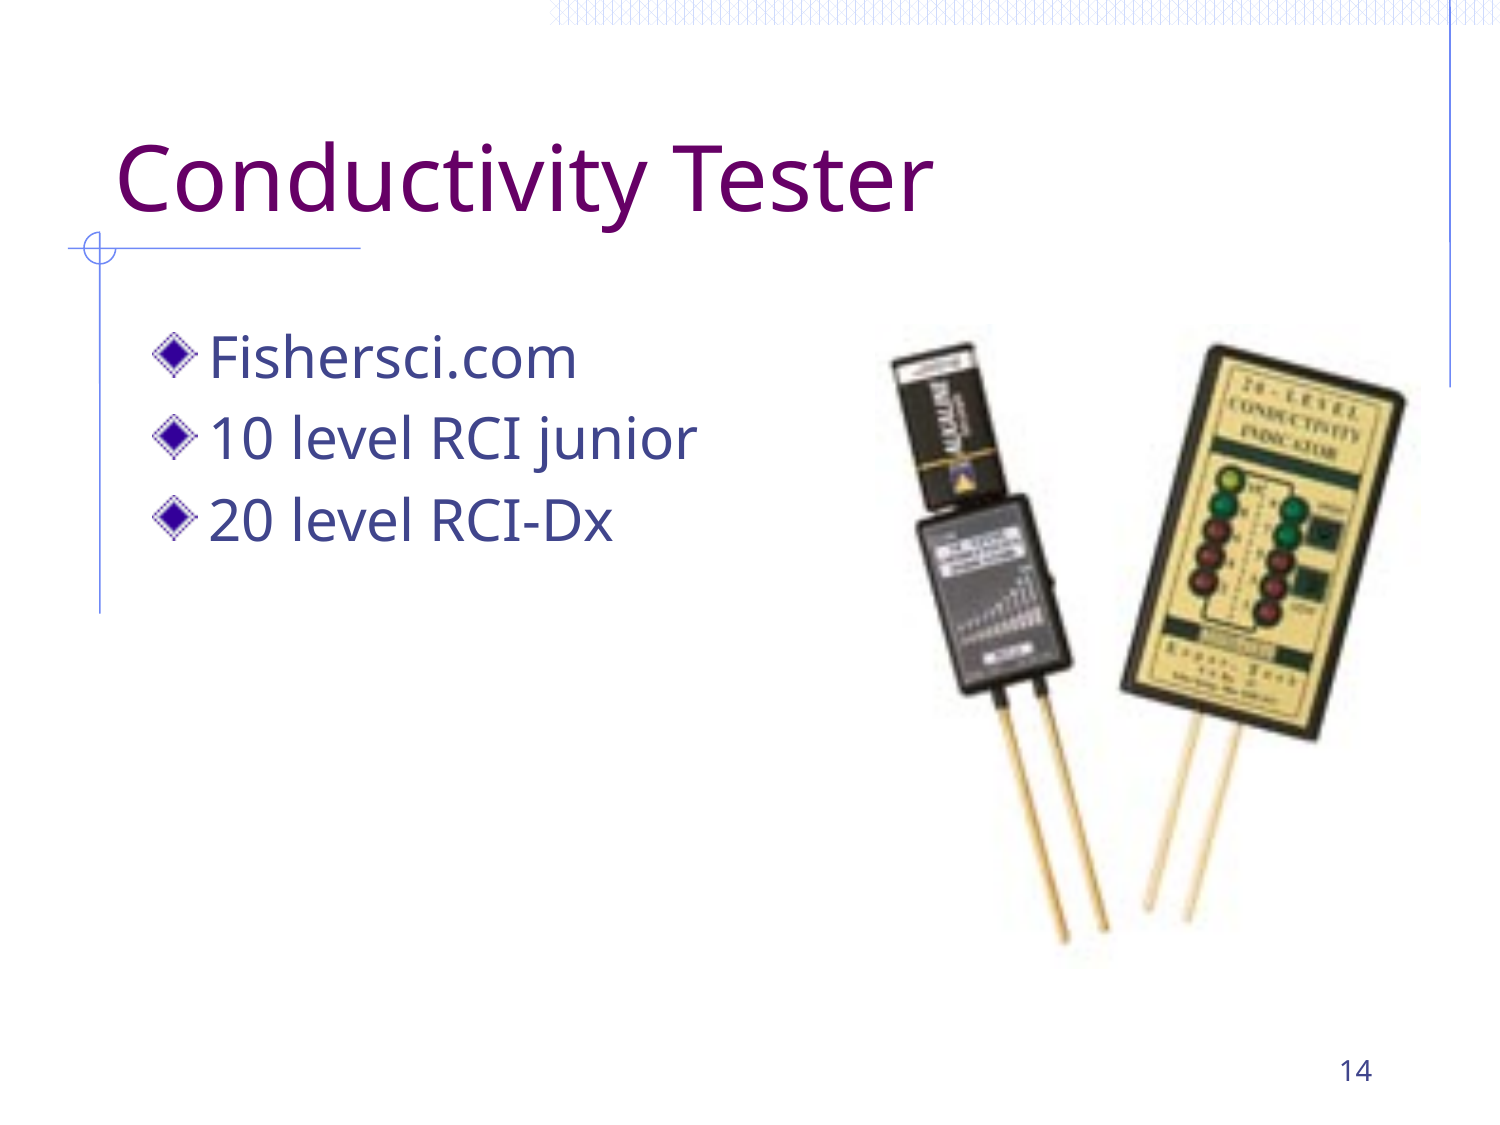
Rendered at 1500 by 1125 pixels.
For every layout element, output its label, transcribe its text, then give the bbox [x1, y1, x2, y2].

list Fishersci.com 10 level RCI junior 20 level RCI-Dx [137, 312, 763, 988]
title Conductivity Tester [99, 50, 1375, 238]
picture [874, 324, 1421, 969]
picture [152, 495, 198, 541]
picture [152, 414, 198, 460]
slide_number 14 [1074, 1025, 1388, 1100]
picture [152, 332, 198, 378]
